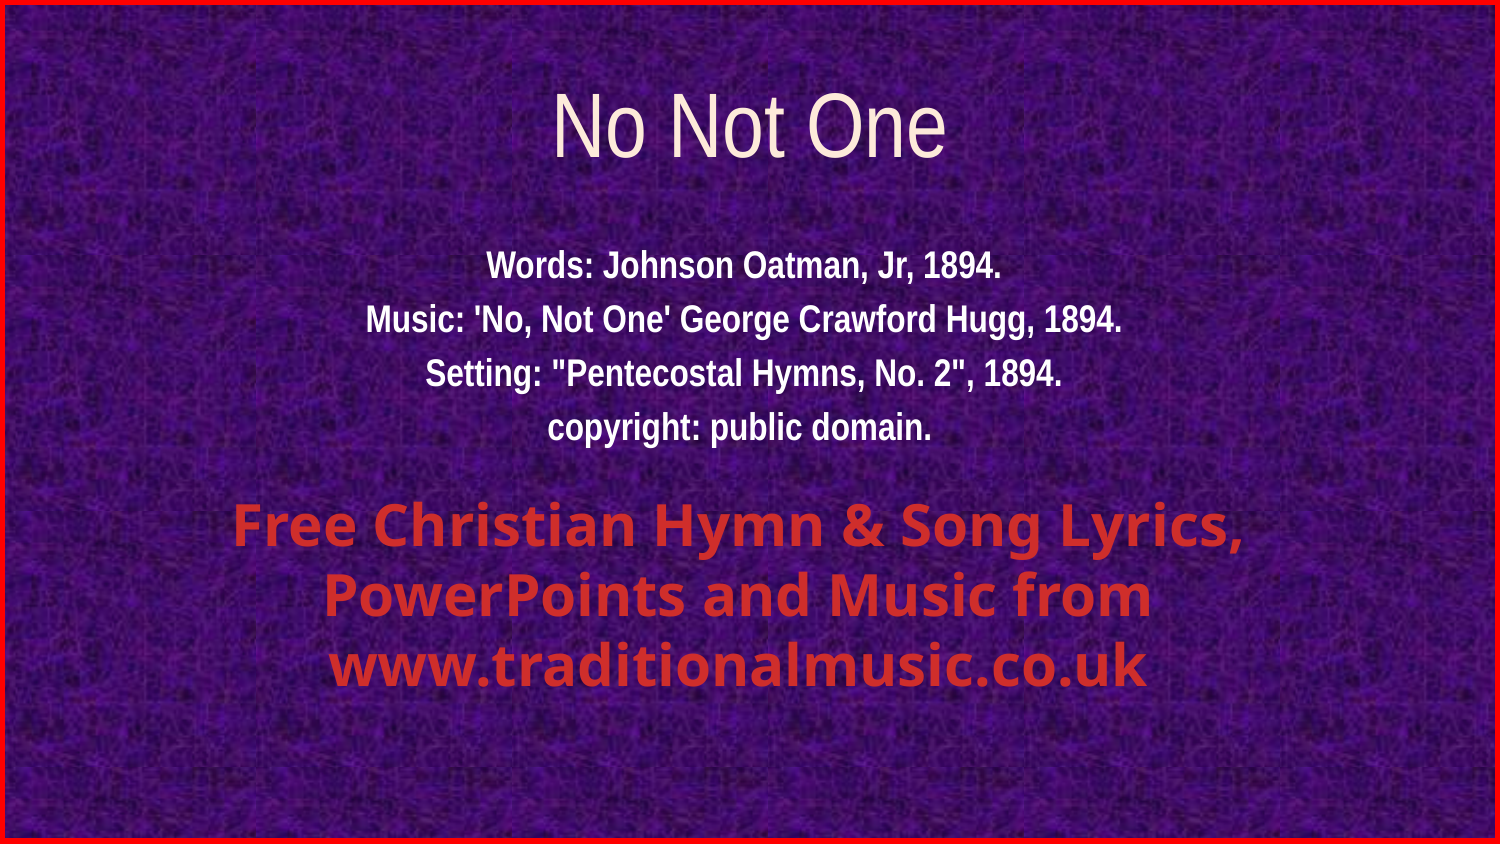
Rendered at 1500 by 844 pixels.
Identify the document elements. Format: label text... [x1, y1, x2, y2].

subtitle Words: Johnson Oatman, Jr, 1894. Music: 'No, Not One' George Crawford Hugg, 1894. Setting: "Pentecostal Hymns, No. 2", 1894. copyright: public domain. [41, 232, 1447, 458]
title No Not One [41, 43, 1459, 198]
picture [5, 5, 1495, 838]
